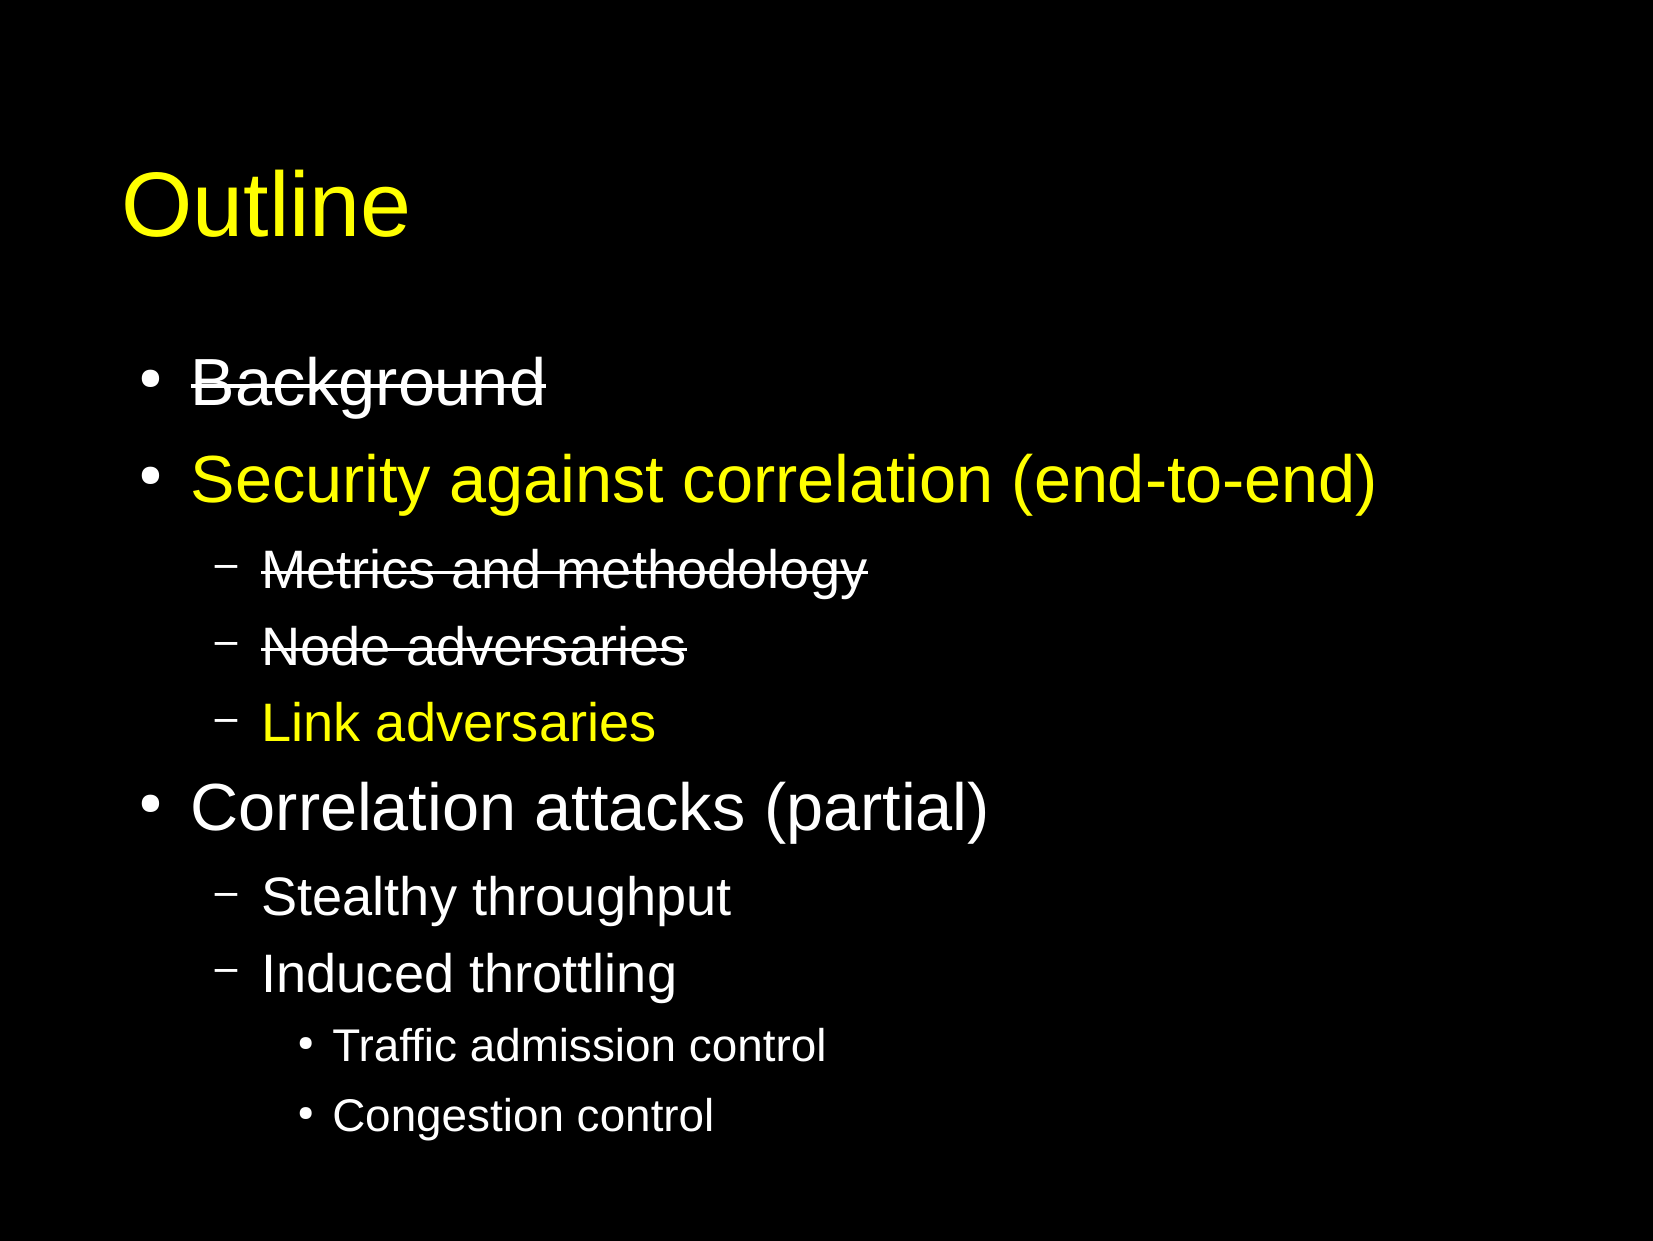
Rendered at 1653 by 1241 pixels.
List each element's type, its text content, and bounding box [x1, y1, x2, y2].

title Outline [121, 102, 1532, 309]
list Background Security against correlation (end-to-end) Metrics and methodology Node adversaries Link adversaries Correlation attacks (partial) Stealthy throughput Induced throttling Traffic admission control Congestion control [121, 344, 1532, 1125]
